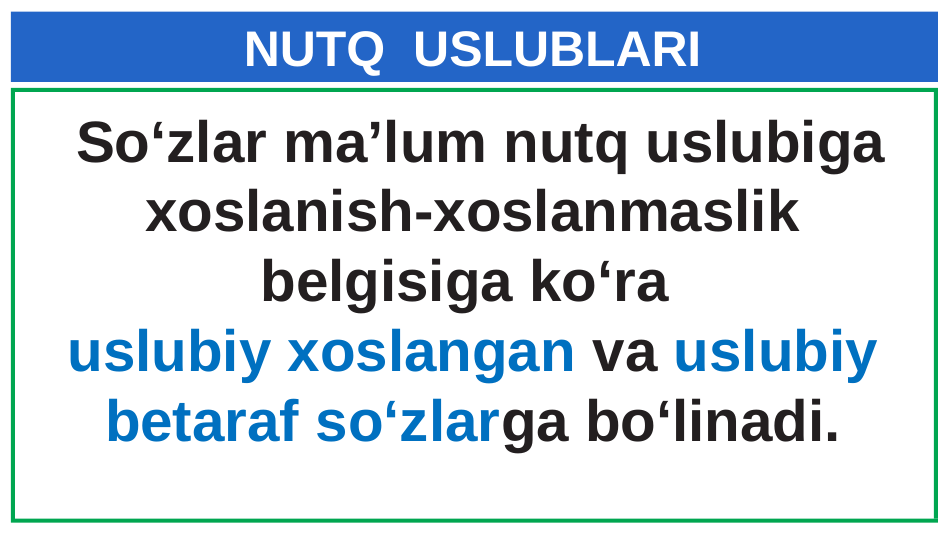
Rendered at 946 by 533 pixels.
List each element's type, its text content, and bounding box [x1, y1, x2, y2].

list So‘zlar ma’lum nutq uslubiga xoslanish-xoslanmaslik belgisiga ko‘ra uslubiy xoslangan va uslubiy betaraf so‘zlarga bo‘linadi. [35, 103, 911, 458]
title NUTQ USLUBLARI [49, 16, 897, 78]
